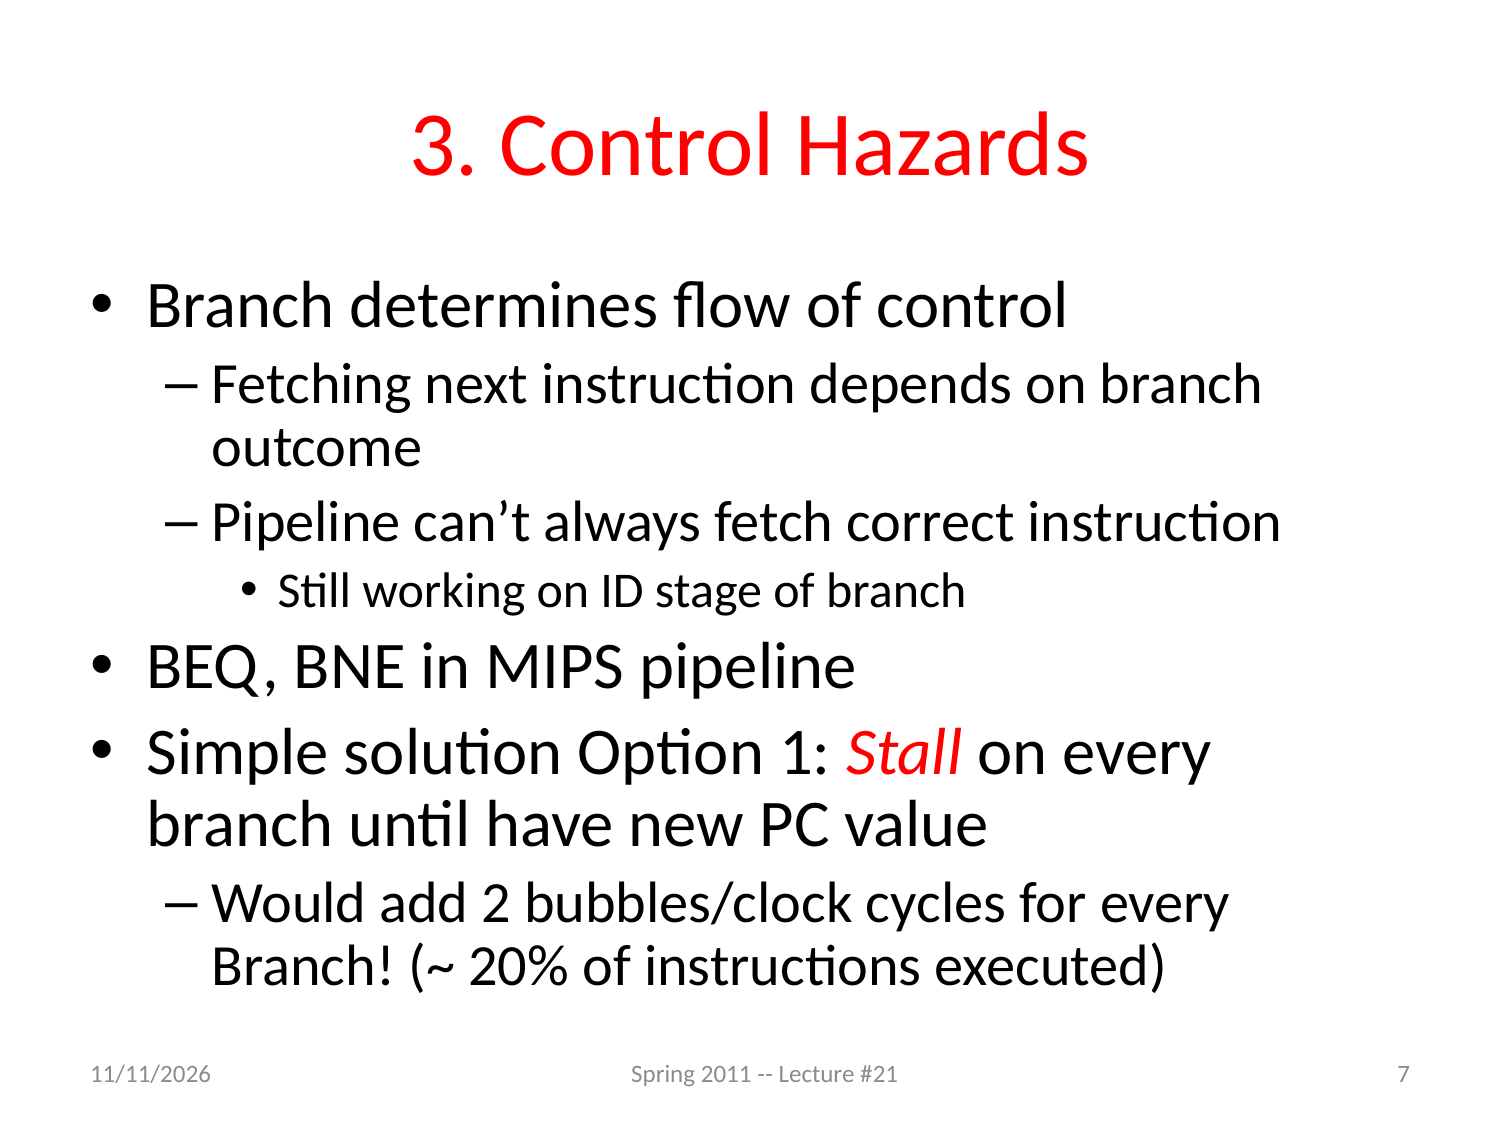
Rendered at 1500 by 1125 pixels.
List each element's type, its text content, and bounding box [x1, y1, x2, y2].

list Branch determines flow of control Fetching next instruction depends on branch outcome Pipeline can’t always fetch correct instruction Still working on ID stage of branch BEQ, BNE in MIPS pipeline Simple solution Option 1: Stall on every branch until have new PC value Would add 2 bubbles/clock cycles for every Branch! (~ 20% of instructions executed) [75, 262, 1425, 1053]
footer Spring 2011 -- Lecture #21 [589, 1053, 940, 1103]
slide_number 7 [1074, 1042, 1425, 1103]
title 3. Control Hazards [75, 45, 1425, 233]
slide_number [75, 1053, 425, 1103]
